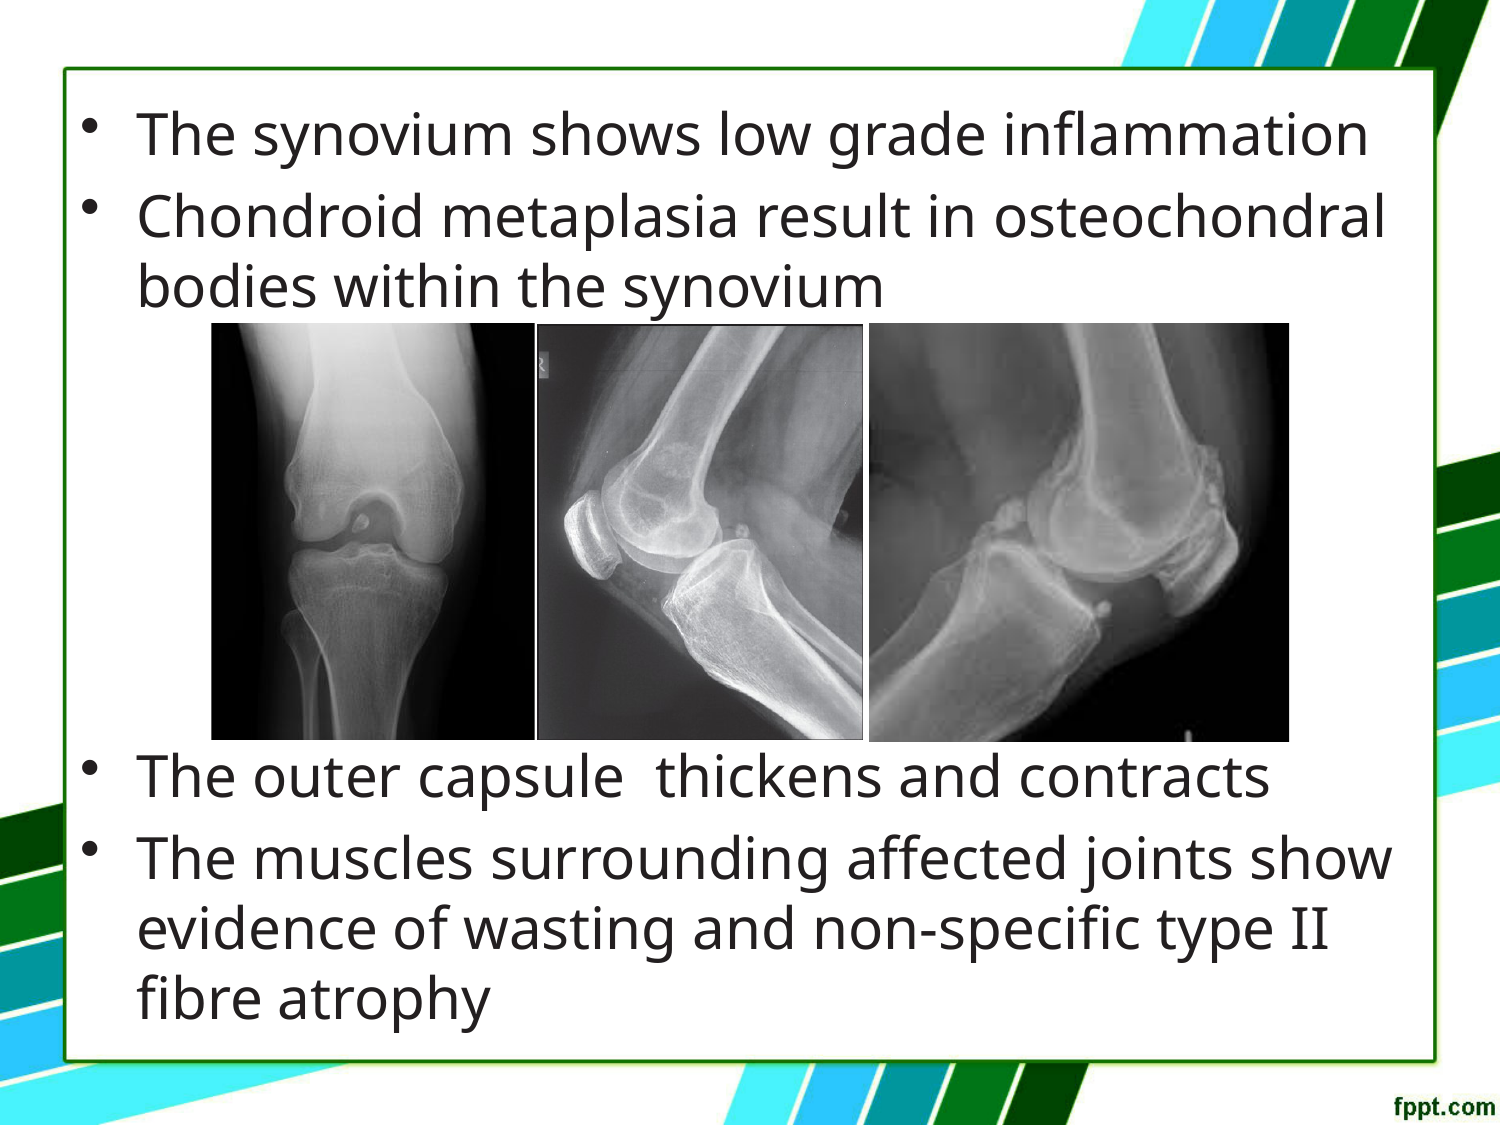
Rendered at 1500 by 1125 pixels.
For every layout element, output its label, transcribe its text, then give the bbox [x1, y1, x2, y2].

list The synovium shows low grade inflammation Chondroid metaplasia result in osteochondral bodies within the synovium The outer capsule thickens and contracts The muscles surrounding affected joints show evidence of wasting and non-specific type II fibre atrophy [64, 90, 1447, 833]
picture [0, 0, 1500, 1125]
